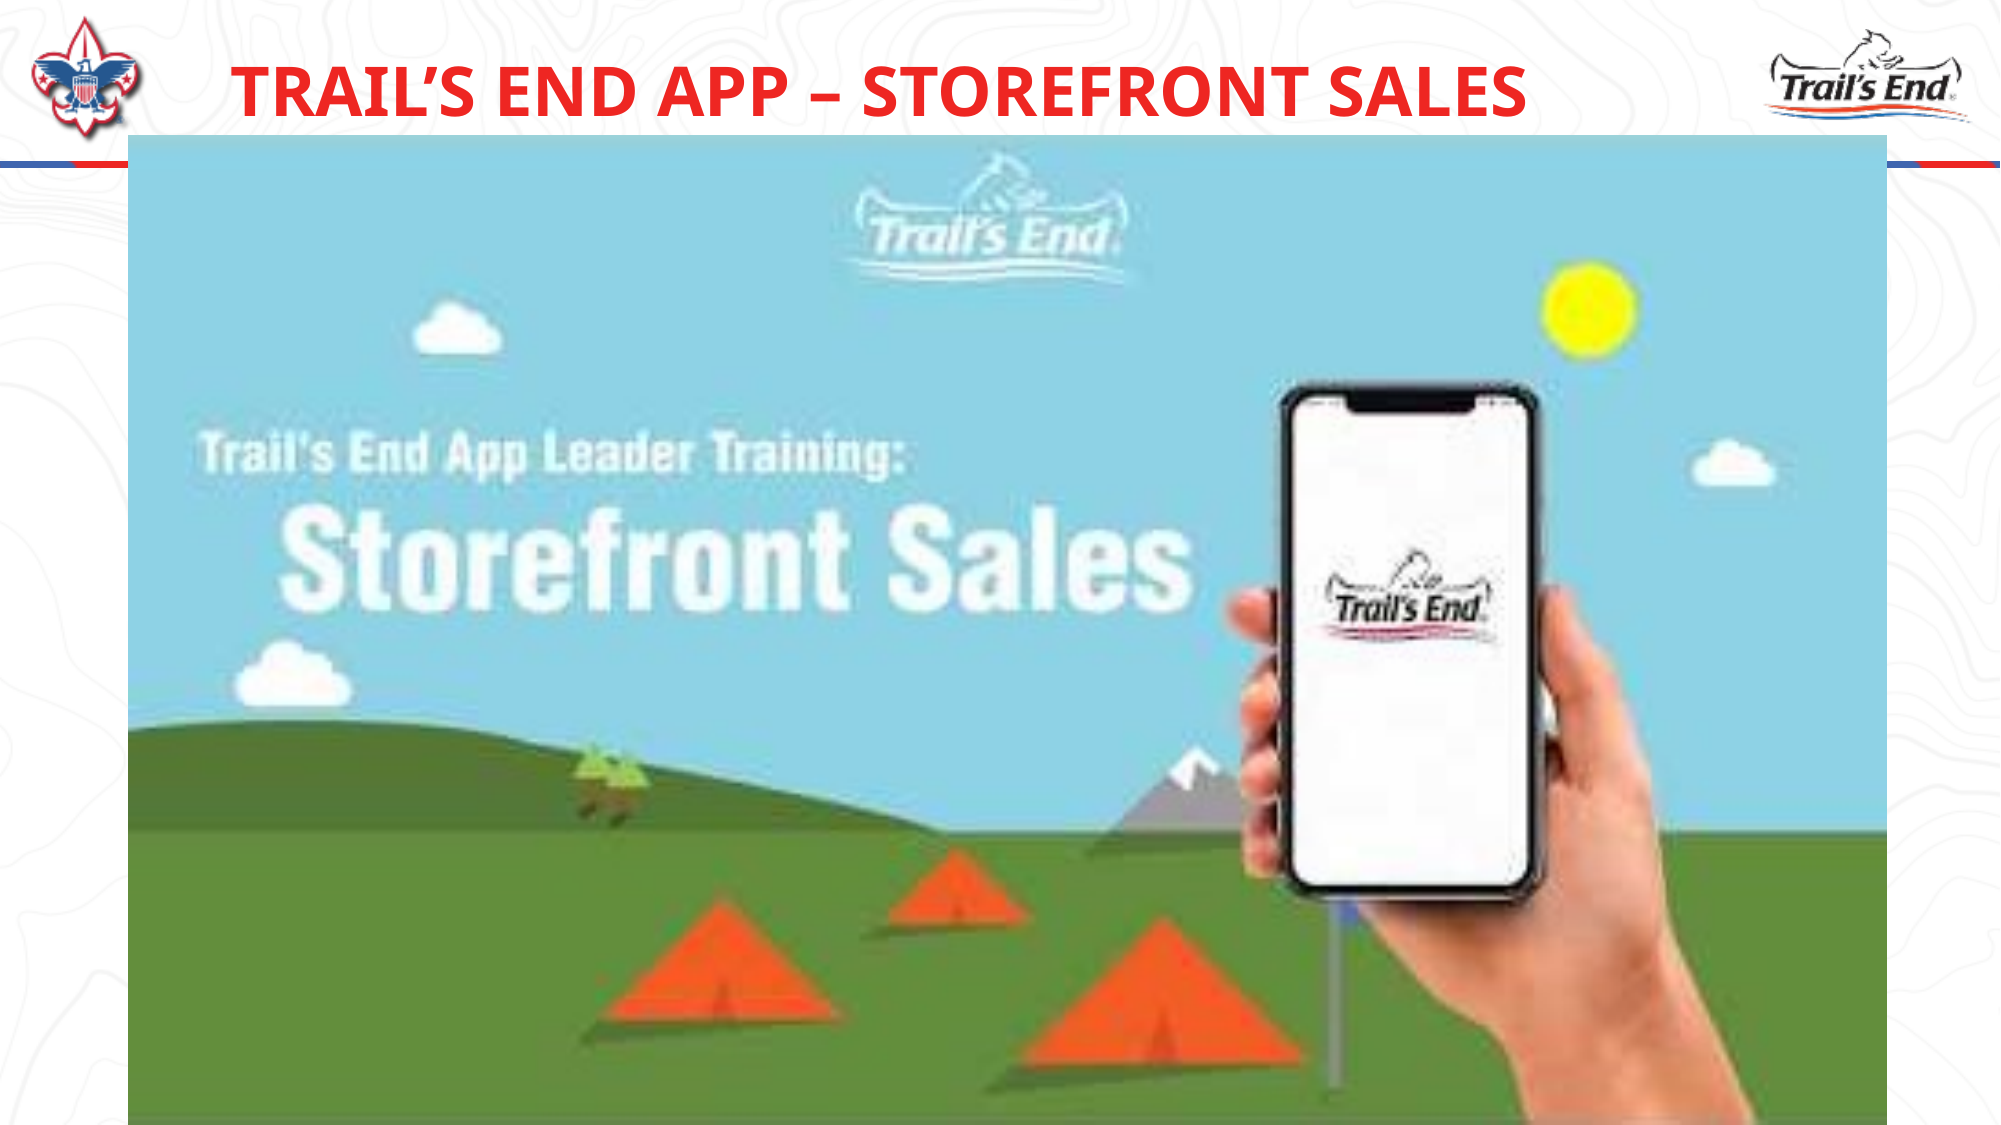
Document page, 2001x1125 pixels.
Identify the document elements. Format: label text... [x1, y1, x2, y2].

picture [0, 0, 2001, 1125]
text_box TRAIL’S END APP – STOREFRONT SALES [224, 44, 1759, 133]
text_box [127, 135, 1888, 1125]
